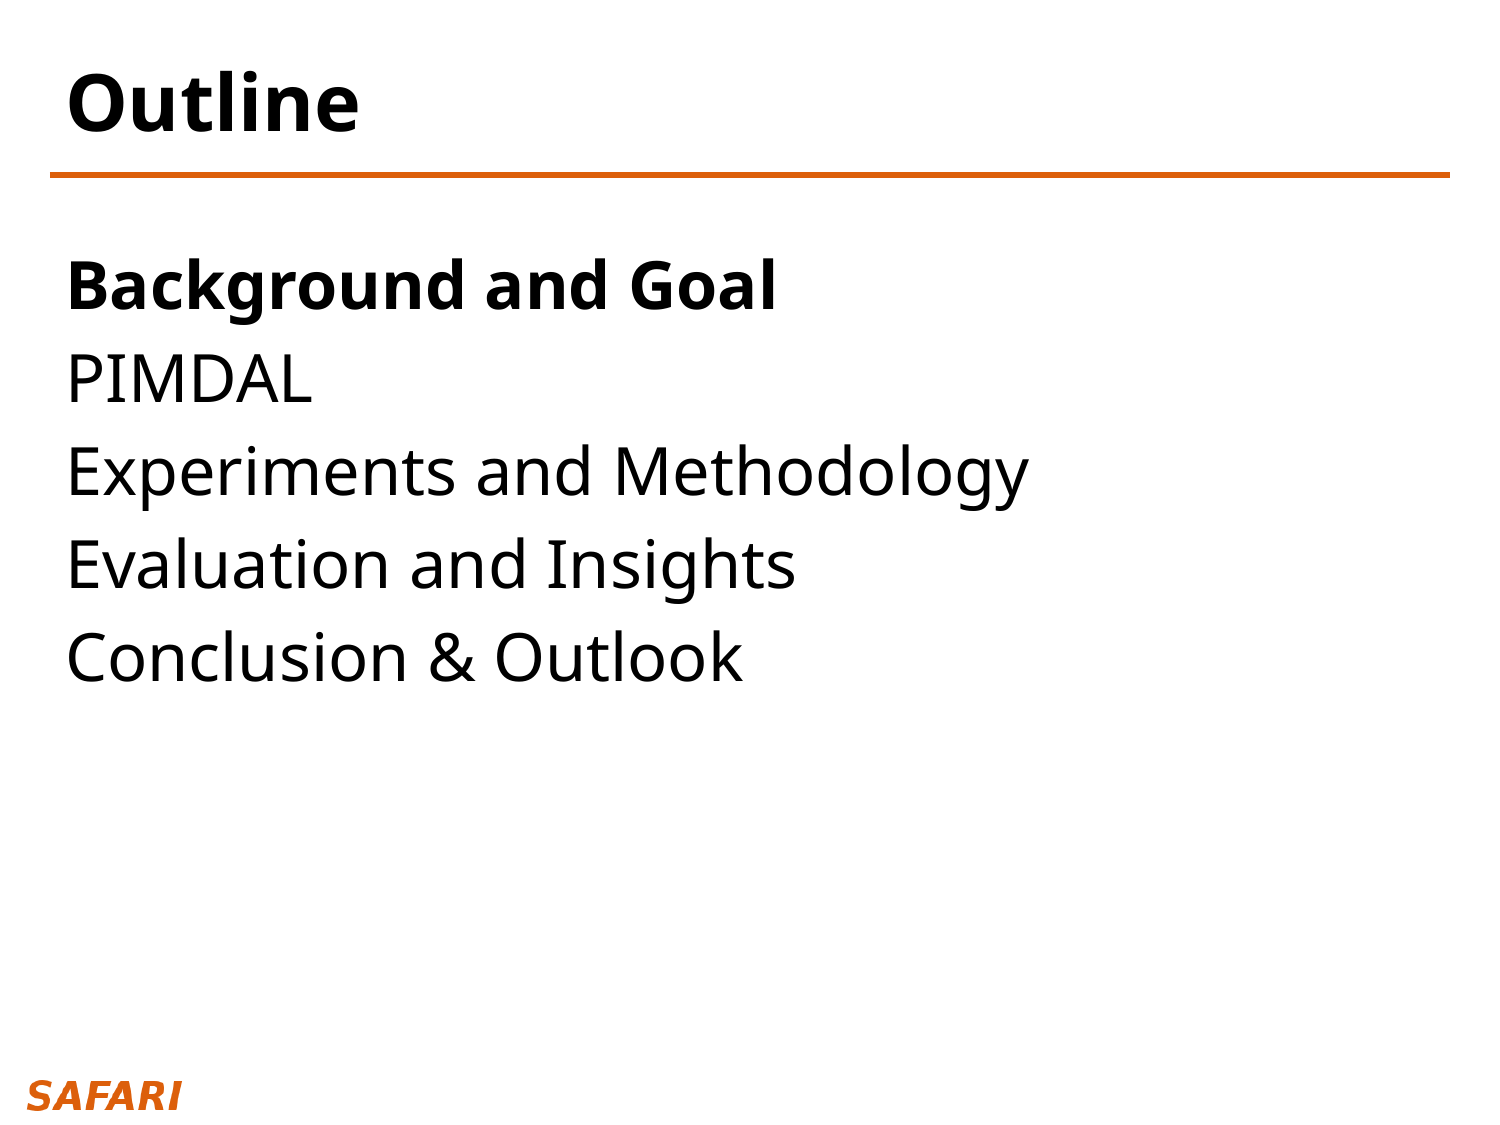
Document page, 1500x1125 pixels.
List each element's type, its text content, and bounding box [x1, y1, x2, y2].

list Background and Goal PIMDAL Experiments and Methodology Evaluation and Insights Conclusion & Outlook [50, 244, 1450, 1075]
title Outline [50, 12, 1450, 200]
picture [25, 1072, 187, 1120]
